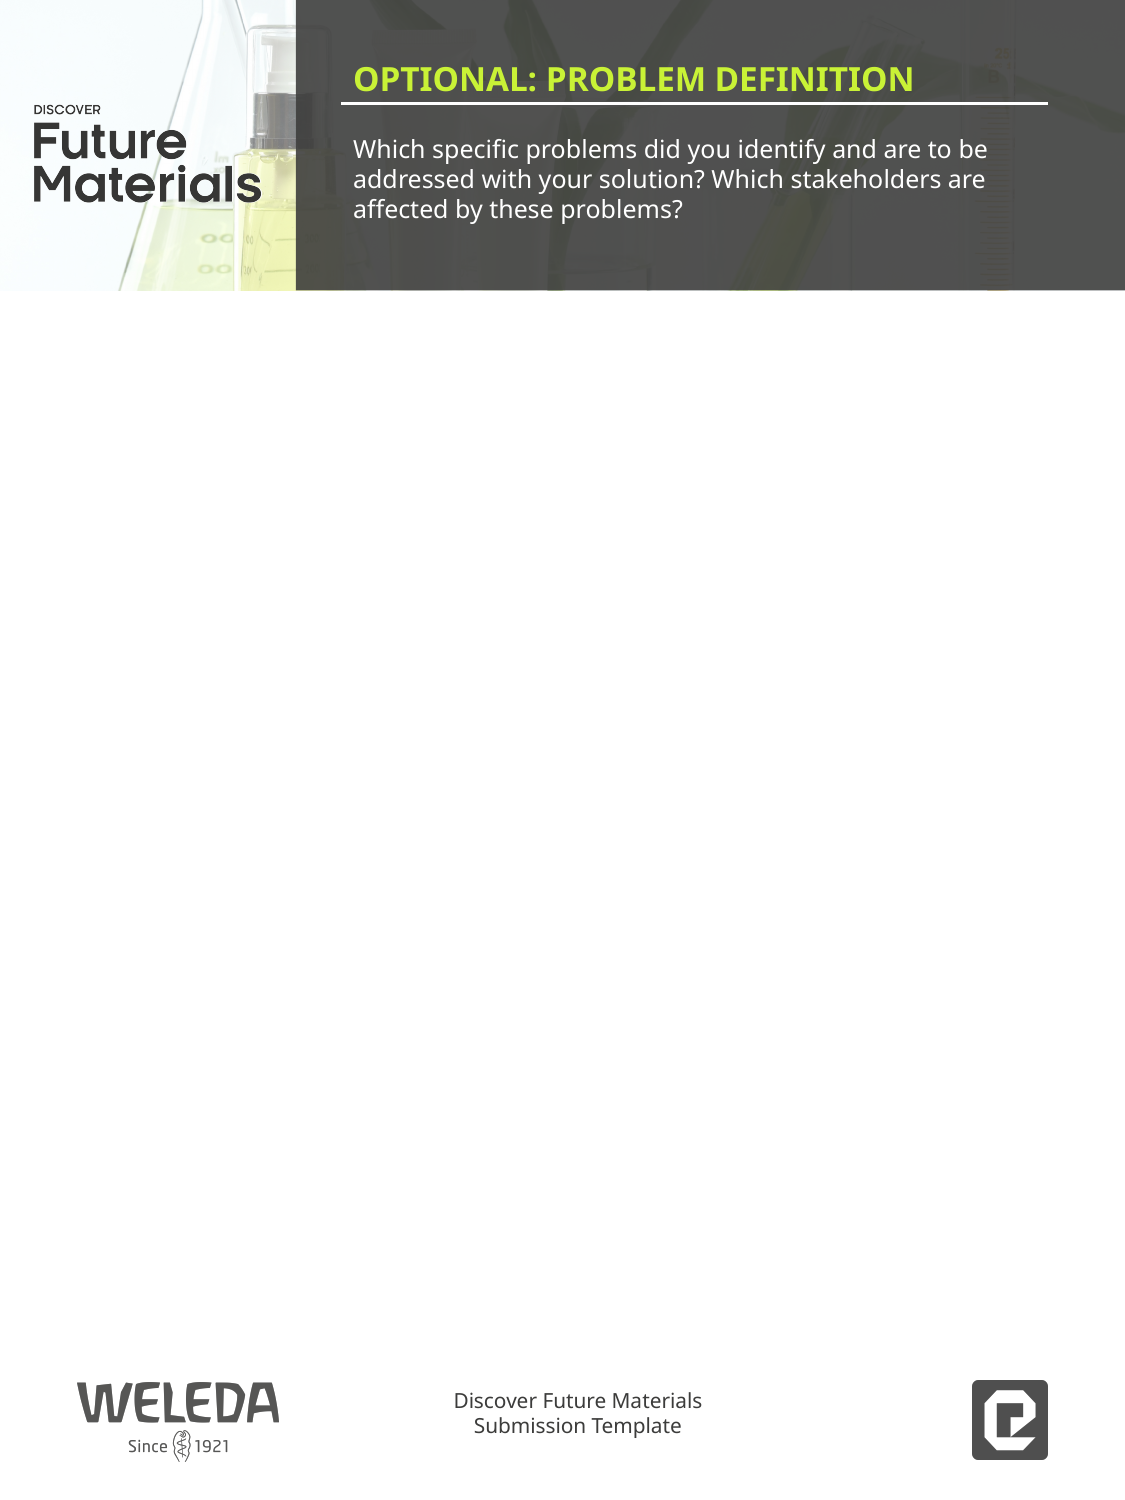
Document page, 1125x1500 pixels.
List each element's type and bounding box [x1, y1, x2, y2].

picture [31, 103, 264, 211]
picture [972, 1380, 1048, 1460]
picture [77, 1382, 279, 1462]
